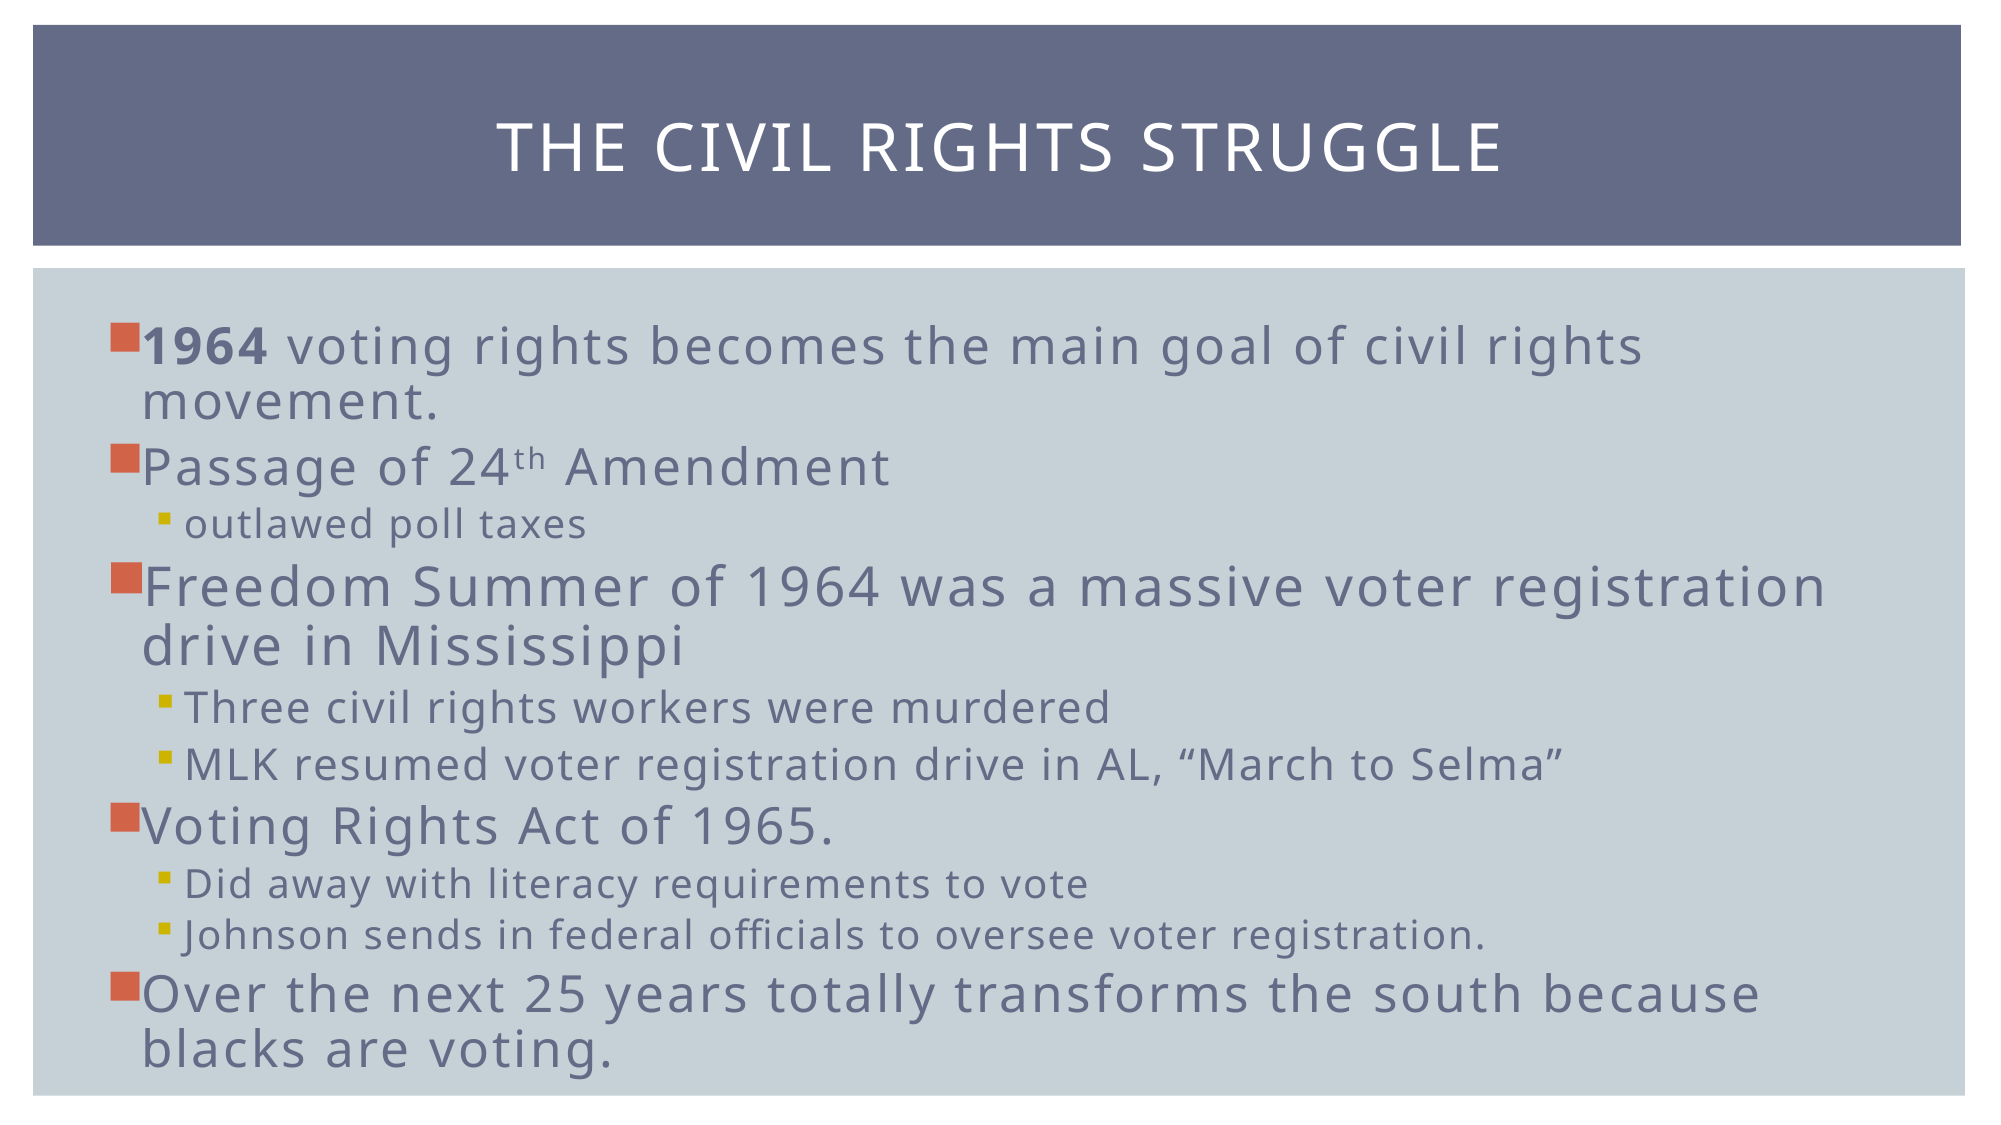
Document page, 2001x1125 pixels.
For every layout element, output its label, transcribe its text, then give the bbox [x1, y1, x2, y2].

title The Civil Rights Struggle [83, 58, 1917, 232]
list 1964 voting rights becomes the main goal of civil rights movement. Passage of 24th Amendment outlawed poll taxes Freedom Summer of 1964 was a massive voter registration drive in Mississippi Three civil rights workers were murdered MLK resumed voter registration drive in AL, “March to Selma” Voting Rights Act of 1965. Did away with literacy requirements to vote Johnson sends in federal officials to oversee voter registration. Over the next 25 years totally transforms the south because blacks are voting. [83, 312, 1917, 1088]
